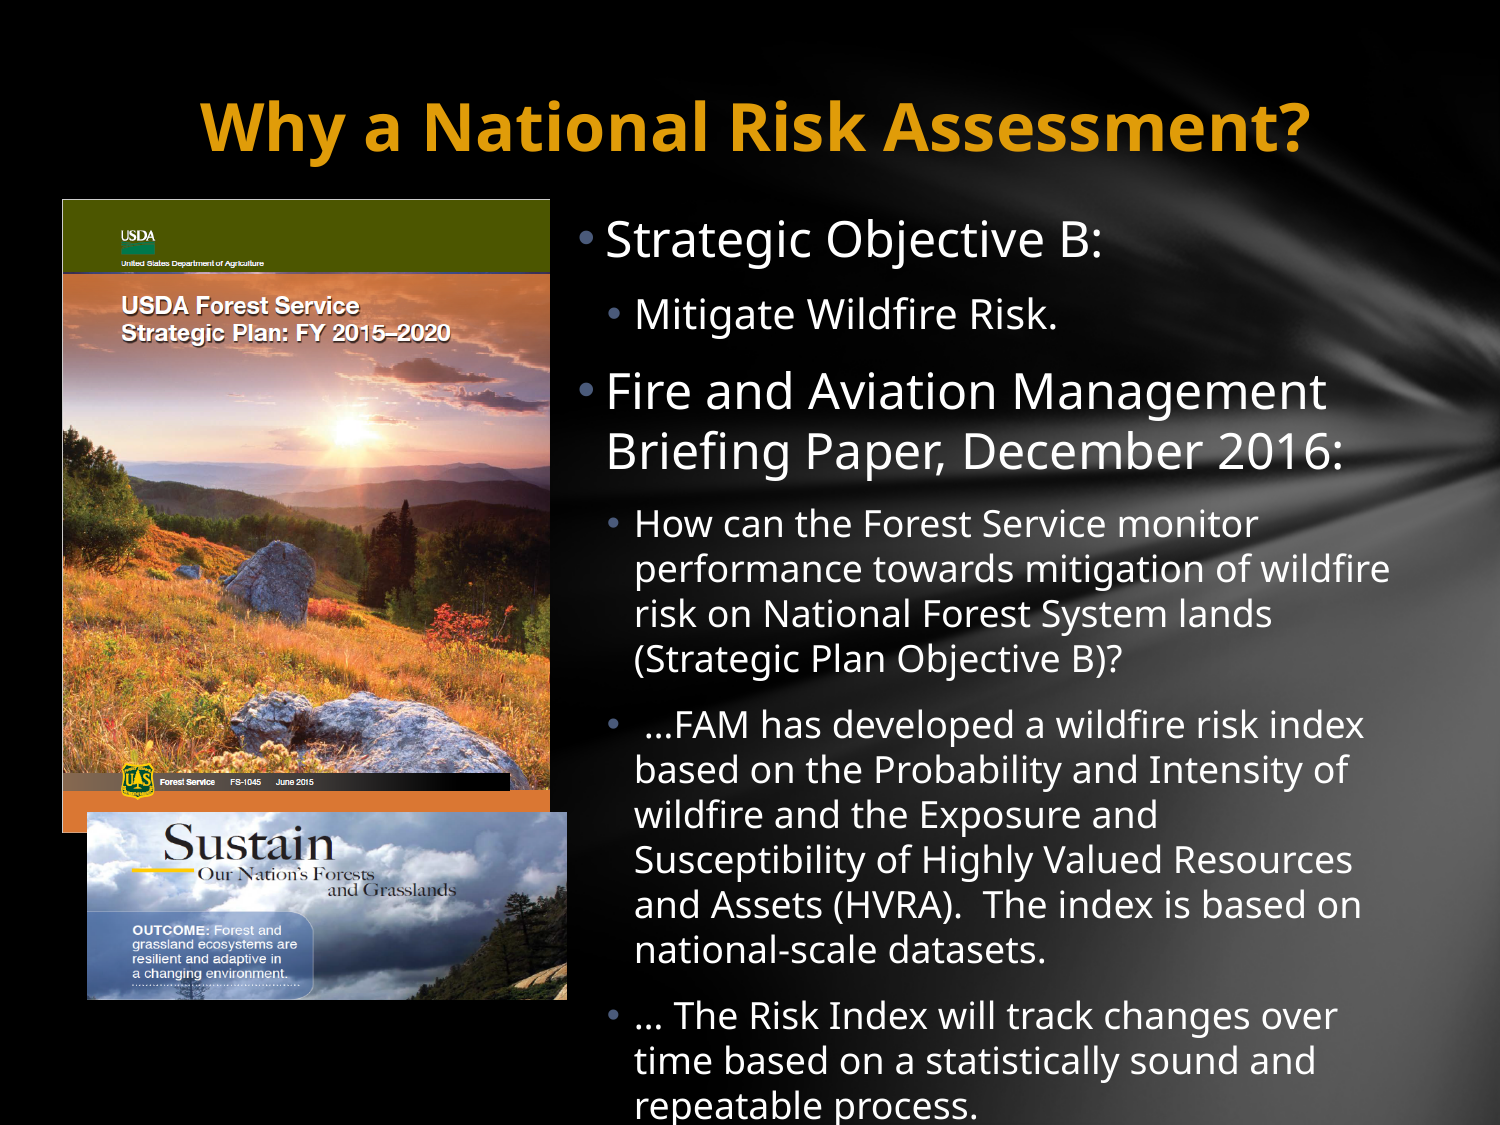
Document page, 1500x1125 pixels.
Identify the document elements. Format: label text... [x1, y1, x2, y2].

picture [87, 812, 568, 1001]
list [62, 199, 551, 833]
list Strategic Objective B: Mitigate Wildfire Risk. Fire and Aviation Management Briefing Paper, December 2016: How can the Forest Service monitor performance towards mitigation of wildfire risk on National Forest System lands (Strategic Plan Objective B)? …FAM has developed a wildfire risk index based on the Probability and Intensity of wildfire and the Exposure and Susceptibility of Highly Valued Resources and Assets (HVRA). The index is based on national-scale datasets. … The Risk Index will track changes over time based on a statistically sound and repeatable process. [562, 200, 1413, 1038]
text_box Why a National Risk Assessment? [74, 49, 1438, 200]
